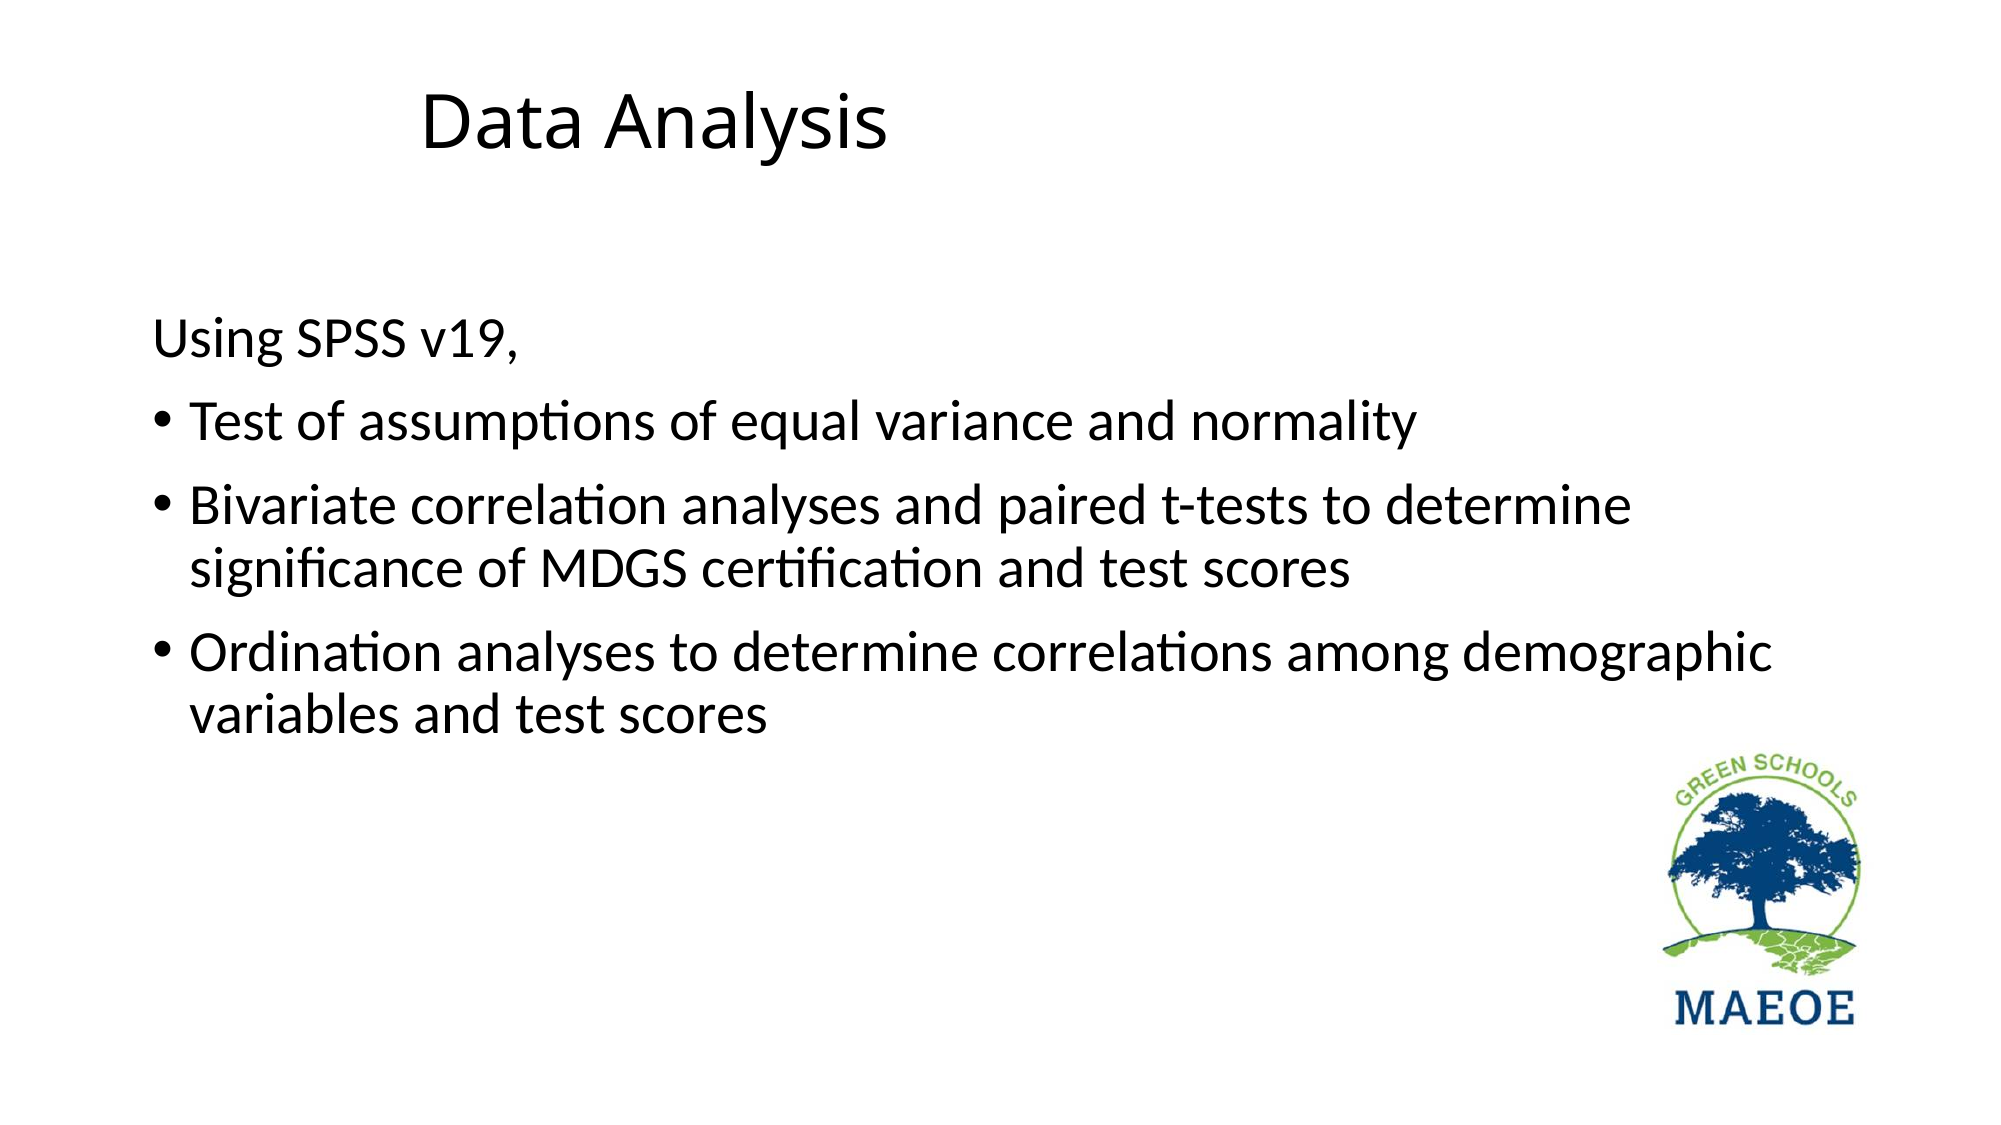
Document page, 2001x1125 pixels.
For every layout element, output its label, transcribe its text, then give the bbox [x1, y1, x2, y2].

picture [1657, 743, 1882, 1035]
list Using SPSS v19, Test of assumptions of equal variance and normality Bivariate correlation analyses and paired t-tests to determine significance of MDGS certification and test scores Ordination analyses to determine correlations among demographic variables and test scores [137, 299, 1863, 1014]
title Data Analysis [404, 45, 1013, 205]
